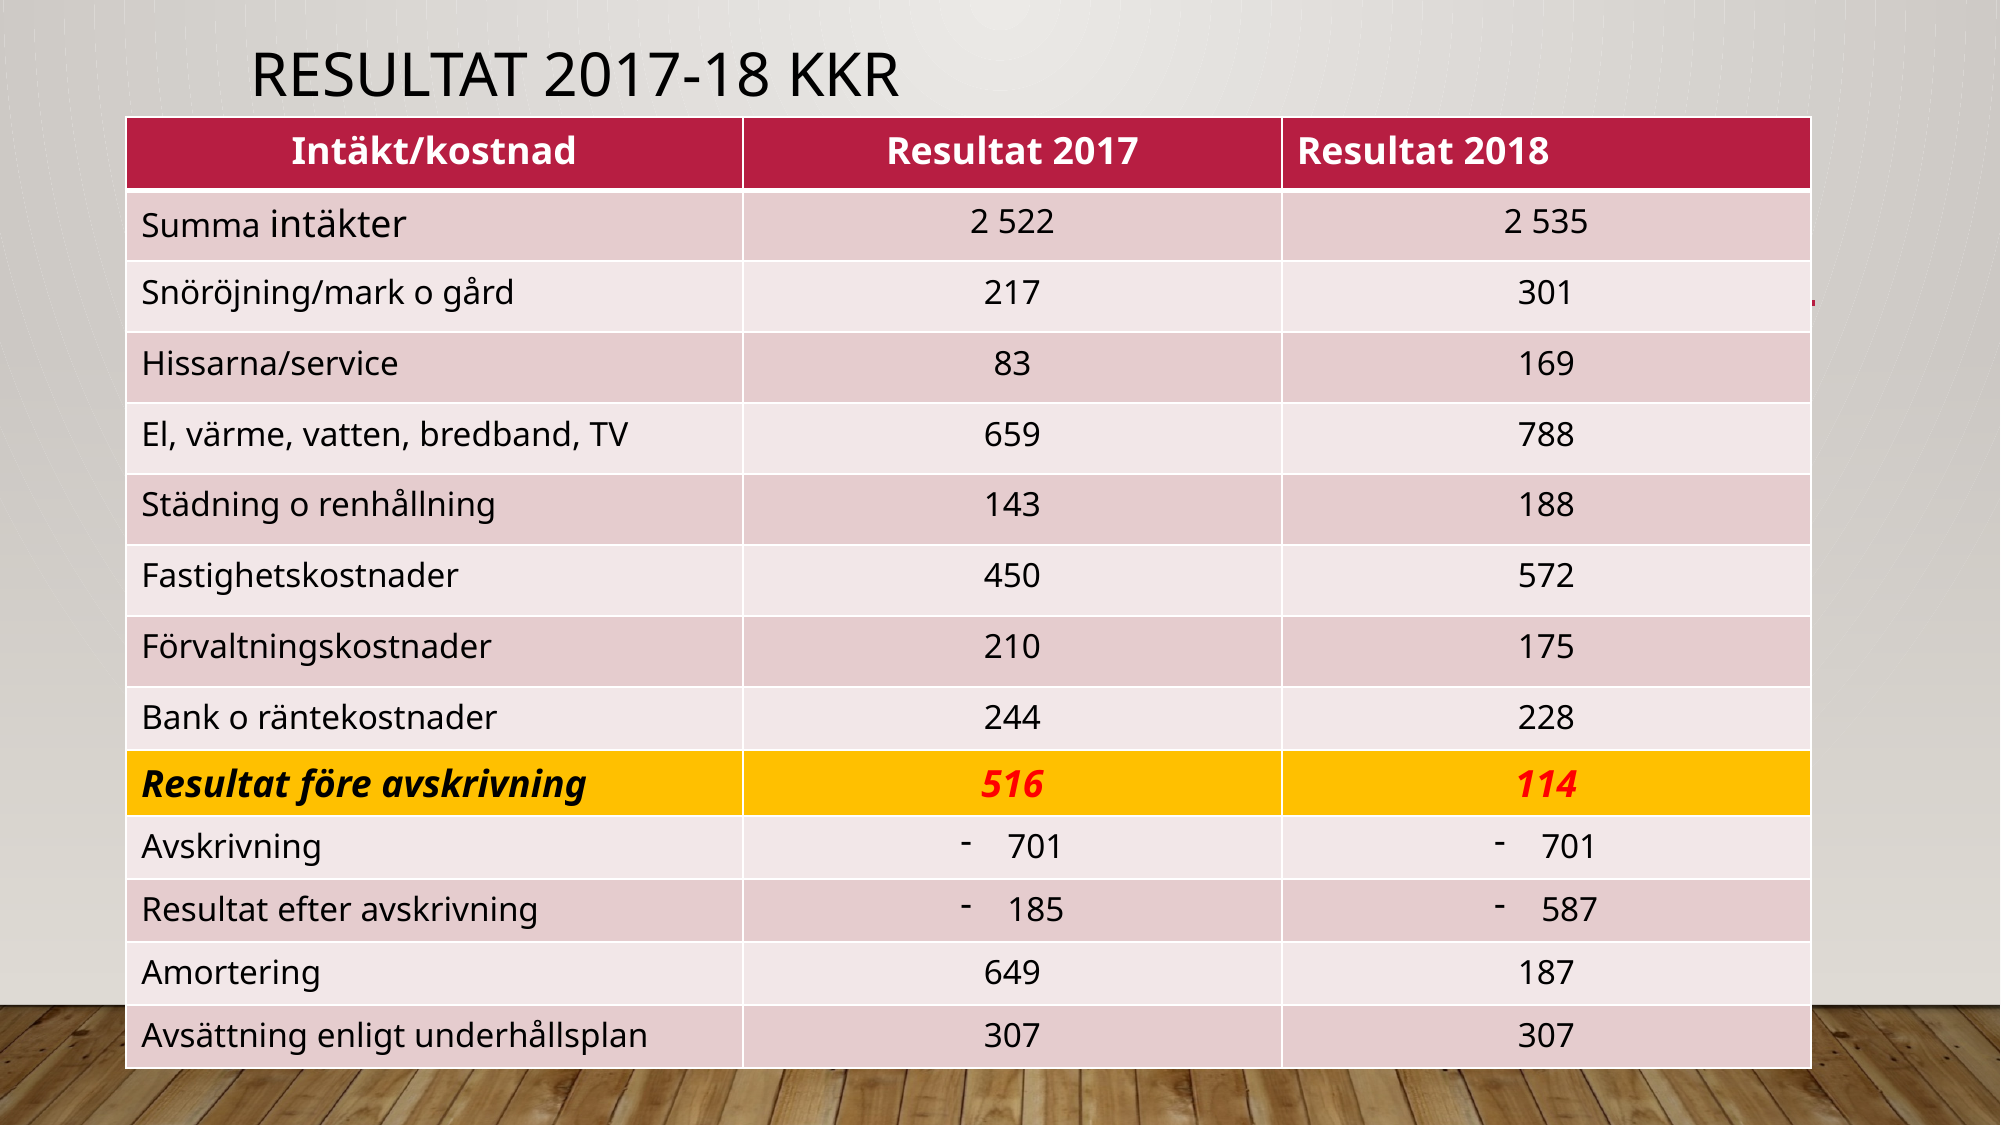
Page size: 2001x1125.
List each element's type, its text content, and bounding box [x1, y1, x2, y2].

table_cell 83 [744, 333, 1281, 402]
table_cell 301 [1283, 262, 1810, 331]
table_cell 450 [744, 546, 1281, 615]
table_cell 217 [744, 262, 1281, 331]
table_cell Summa intäkter [127, 193, 742, 260]
table_cell 185 [744, 880, 1281, 941]
table_cell 307 [744, 1006, 1281, 1067]
table_cell Förvaltningskostnader [127, 617, 742, 686]
table_cell Amortering [127, 943, 742, 1004]
table_header Intäkt/kostnad [127, 118, 742, 188]
table_cell 244 [744, 688, 1281, 749]
table_cell El, värme, vatten, bredband, TV [127, 404, 742, 473]
table_cell 649 [744, 943, 1281, 1004]
table_cell 143 [744, 475, 1281, 544]
table_cell 114 [1283, 751, 1810, 815]
table_cell 187 [1283, 943, 1810, 1004]
table_cell 228 [1283, 688, 1810, 749]
table_cell Bank o räntekostnader [127, 688, 742, 749]
table_cell 659 [744, 404, 1281, 473]
table_cell 701 [1283, 817, 1810, 878]
table_cell 572 [1283, 546, 1810, 615]
table_cell 175 [1283, 617, 1810, 686]
table_cell 188 [1283, 475, 1810, 544]
table_header Resultat 2017 [744, 118, 1281, 188]
table_cell Resultat före avskrivning [127, 751, 742, 815]
table_cell Hissarna/service [127, 333, 742, 402]
table_cell 701 [744, 817, 1281, 878]
table_cell 587 [1283, 880, 1810, 941]
table_cell Snöröjning/mark o gård [127, 262, 742, 331]
title Resultat 2017-18 kkr [235, 36, 1811, 116]
table_cell Städning o renhållning [127, 475, 742, 544]
table_cell Avskrivning [127, 817, 742, 878]
table_cell 788 [1283, 404, 1810, 473]
picture [0, 1005, 2000, 1125]
table_cell 307 [1283, 1006, 1810, 1067]
table_cell Resultat efter avskrivning [127, 880, 742, 941]
table_header Resultat 2018 [1283, 118, 1810, 188]
table_cell 516 [744, 751, 1281, 815]
table_cell 210 [744, 617, 1281, 686]
table_cell Avsättning enligt underhållsplan [127, 1006, 742, 1067]
table_cell Fastighetskostnader [127, 546, 742, 615]
table_cell 2 535 [1283, 193, 1810, 260]
table_cell 169 [1283, 333, 1810, 402]
table_cell 2 522 [744, 193, 1281, 260]
